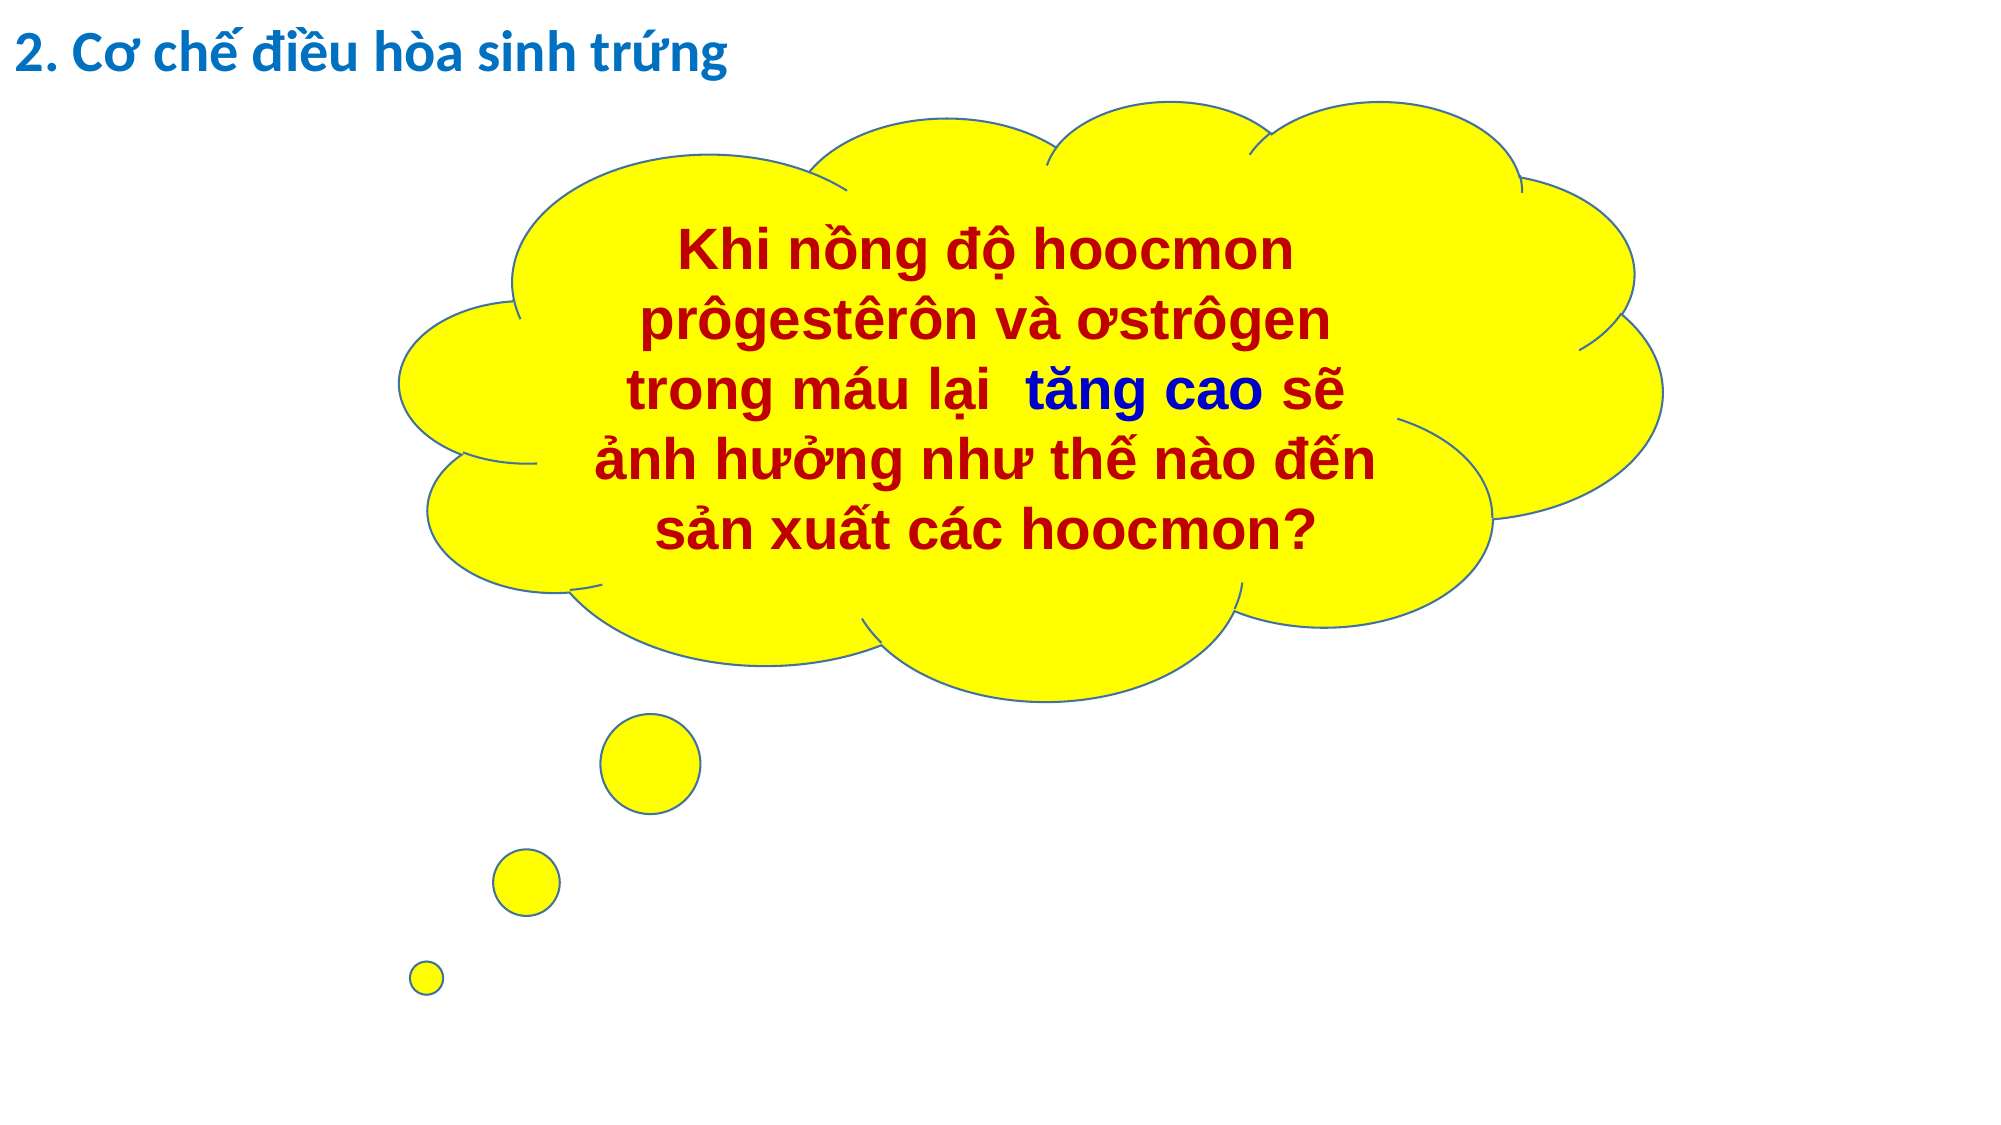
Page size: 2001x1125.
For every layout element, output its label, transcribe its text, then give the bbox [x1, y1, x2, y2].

text_box Khi nồng độ hoocmon prôgestêrôn và ơstrôgen trong máu lại tăng cao sẽ ảnh hưởng như thế nào đến sản xuất các hoocmon? [397, 100, 1664, 704]
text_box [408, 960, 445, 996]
text_box Khi nồng độ hoocmon prôgestêrôn và ơstrôgen trong máu lại tăng cao sẽ ảnh hưởng như thế nào đến sản xuất các hoocmon? [492, 848, 561, 917]
text_box Khi nồng độ hoocmon prôgestêrôn và ơstrôgen trong máu lại tăng cao sẽ ảnh hưởng như thế nào đến sản xuất các hoocmon? [599, 713, 702, 816]
text_box 2. Cơ chế điều hòa sinh trứng [0, 5, 810, 91]
